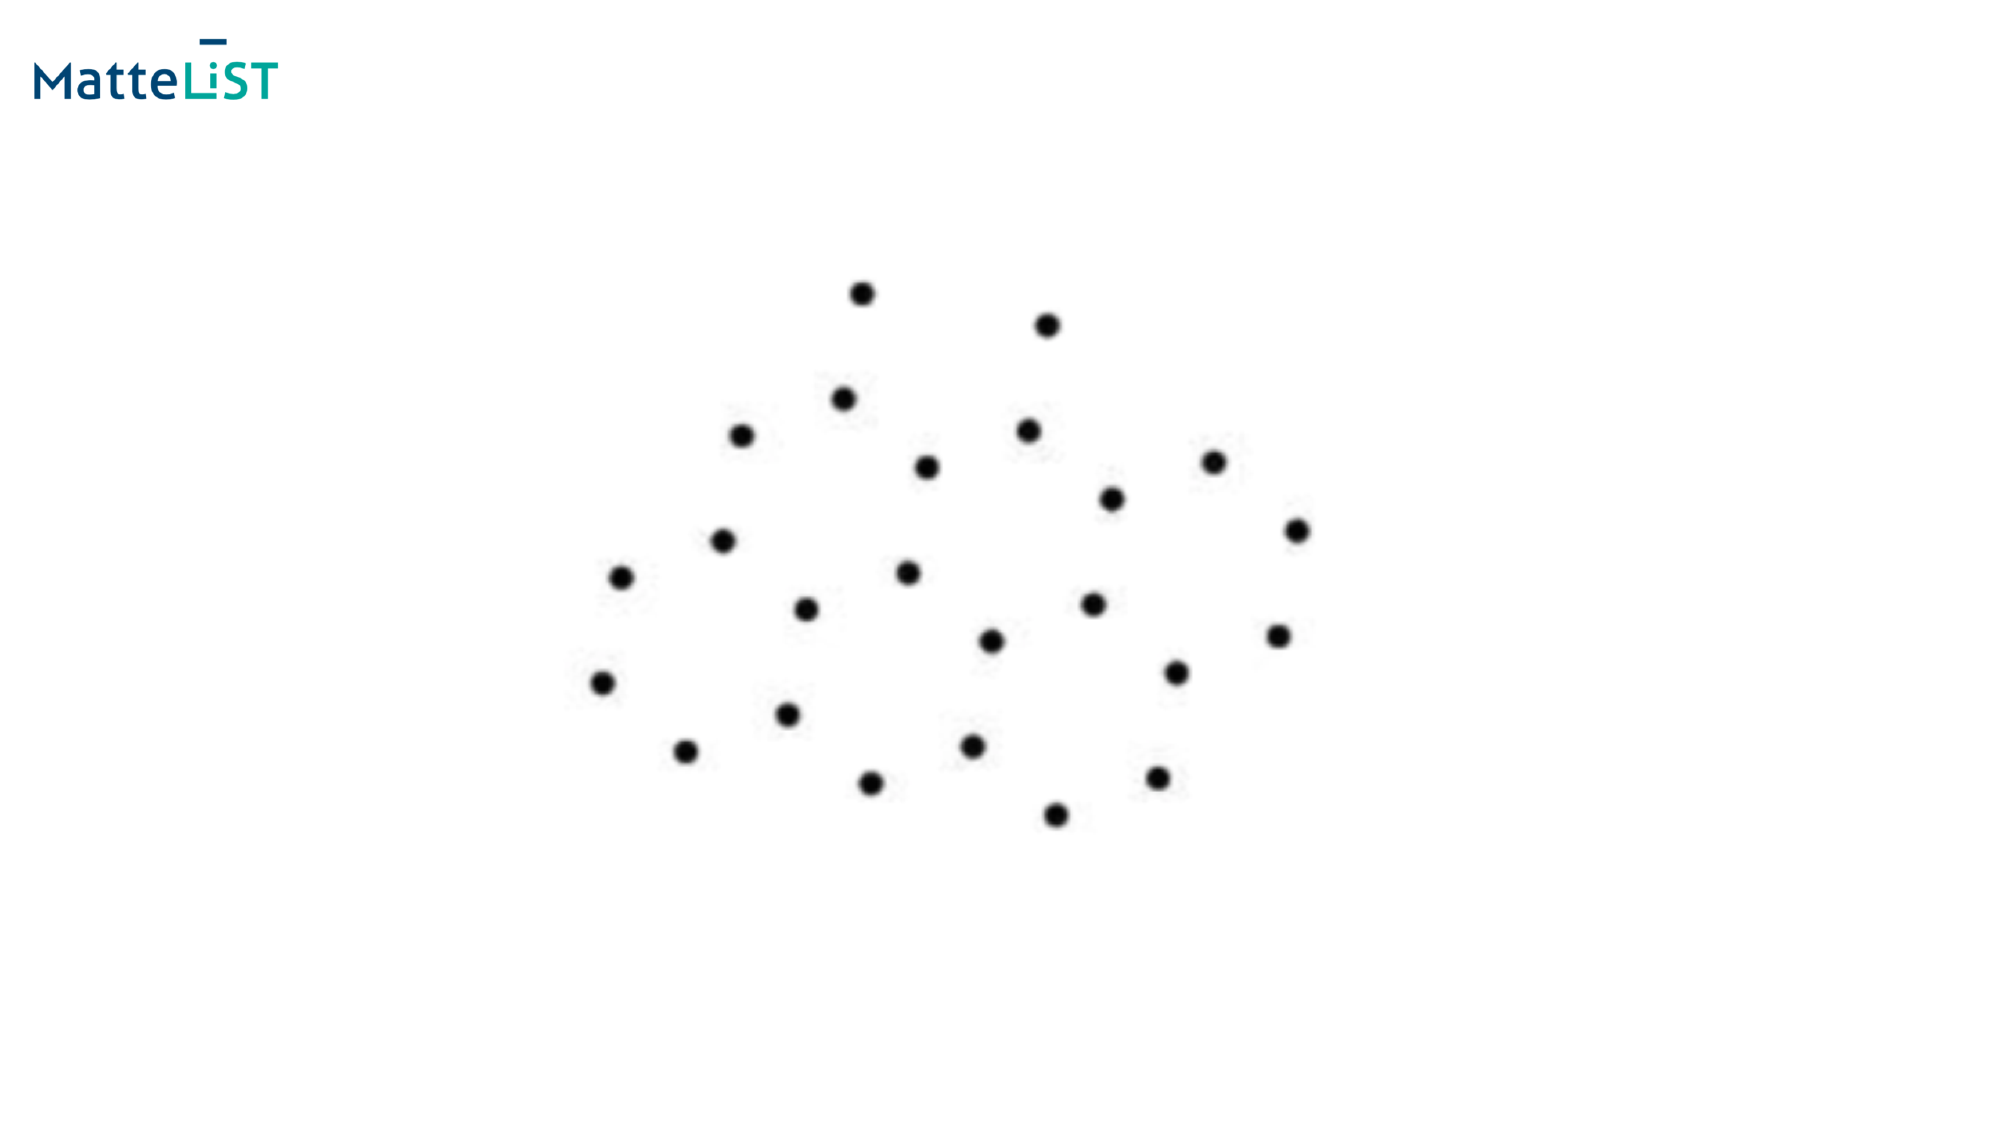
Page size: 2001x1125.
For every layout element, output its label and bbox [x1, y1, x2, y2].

picture [26, 26, 287, 116]
picture [510, 80, 1415, 988]
